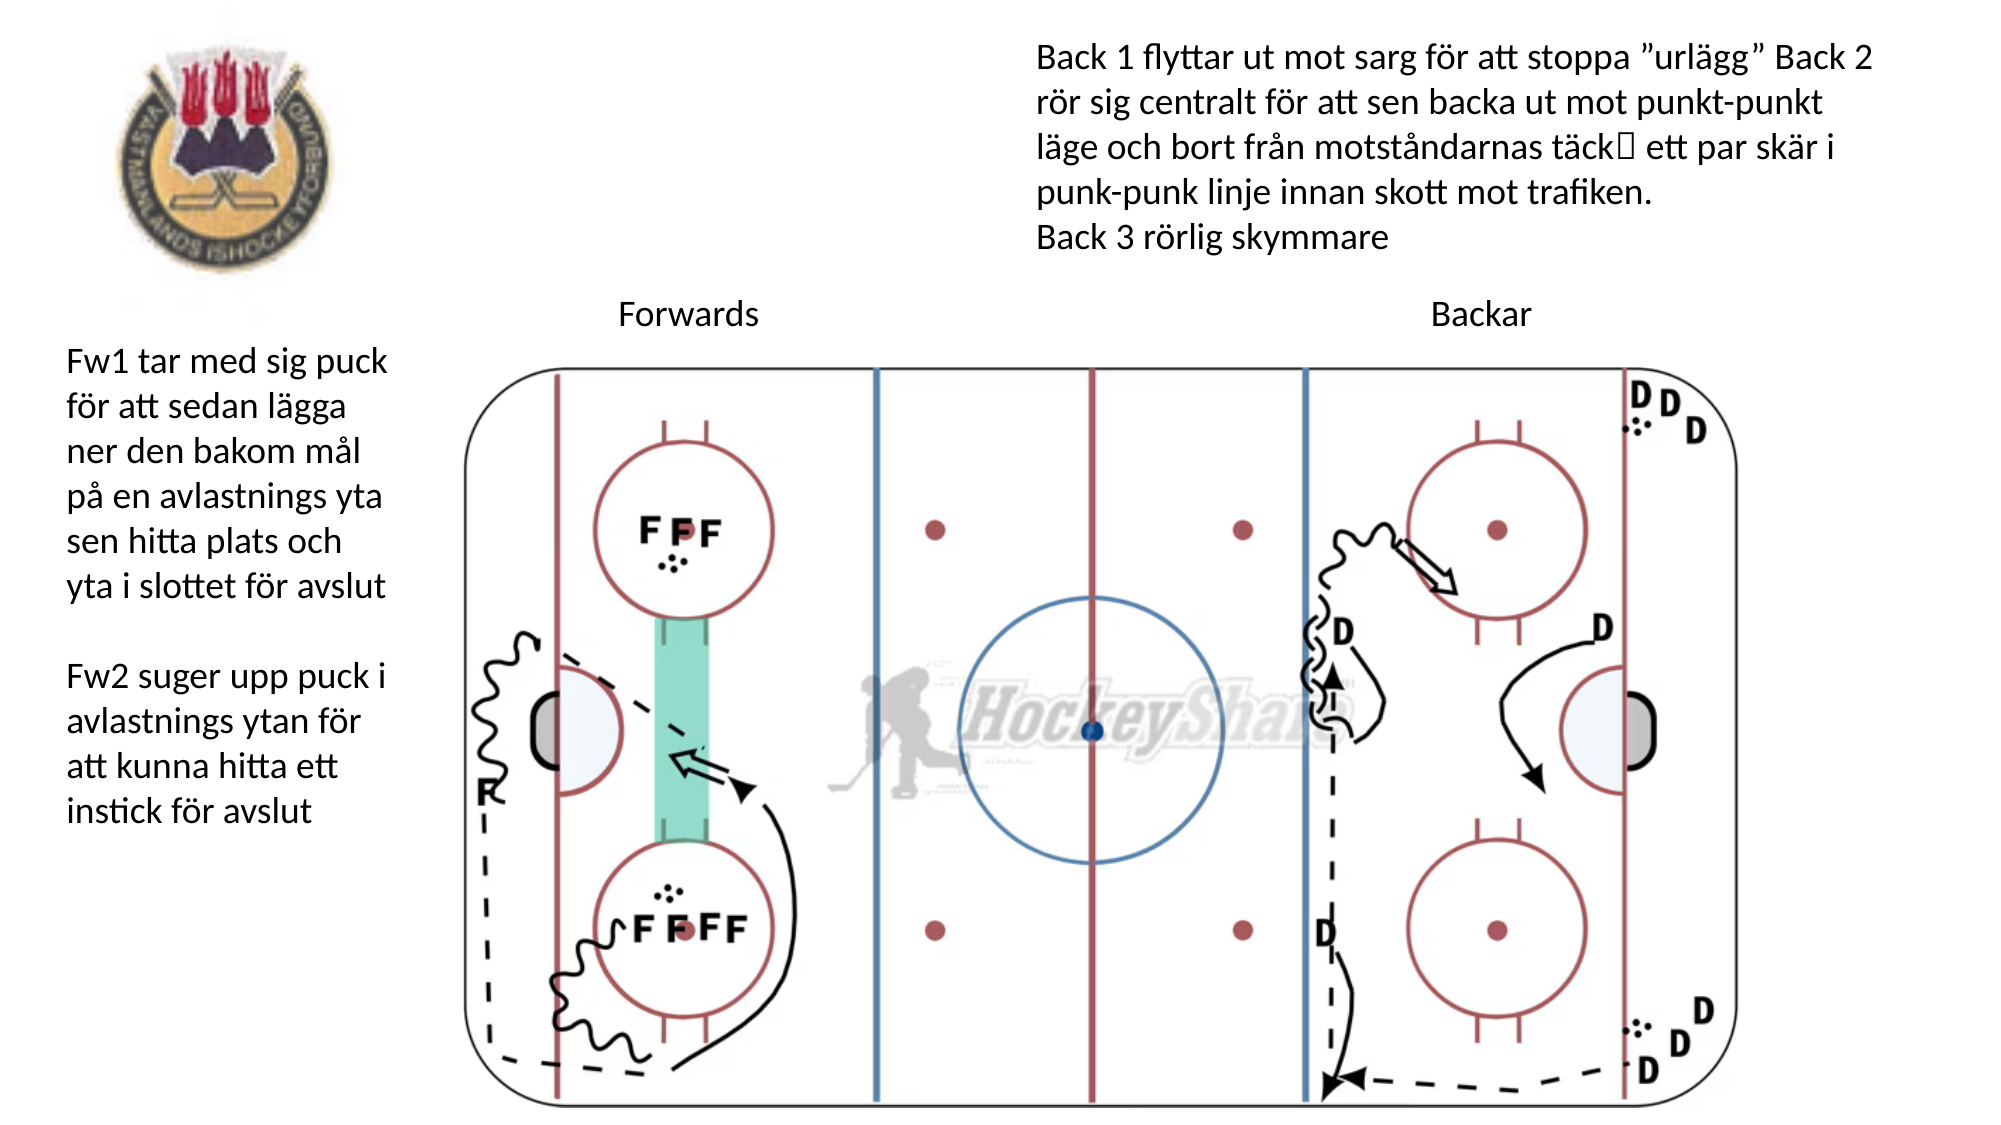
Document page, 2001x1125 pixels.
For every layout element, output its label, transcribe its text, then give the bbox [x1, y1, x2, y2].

text_box Back 1 flyttar ut mot sarg för att stoppa ”urlägg” Back 2 rör sig centralt för att sen backa ut mot punkt-punkt läge och bort från motståndarnas täck ett par skär i punk-punk linje innan skott mot trafiken. Back 3 rörlig skymmare [1021, 24, 1893, 310]
text_box Backar [1416, 310, 1565, 342]
picture [463, 367, 1739, 1108]
text_box Fw1 tar med sig puck för att sedan lägga ner den bakom mål på en avlastnings yta sen hitta plats och yta i slottet för avslut Fw2 suger upp puck i avlastnings ytan för att kunna hitta ett instick för avslut [51, 329, 406, 839]
text_box Forwards [603, 281, 808, 342]
picture [21, 0, 446, 329]
